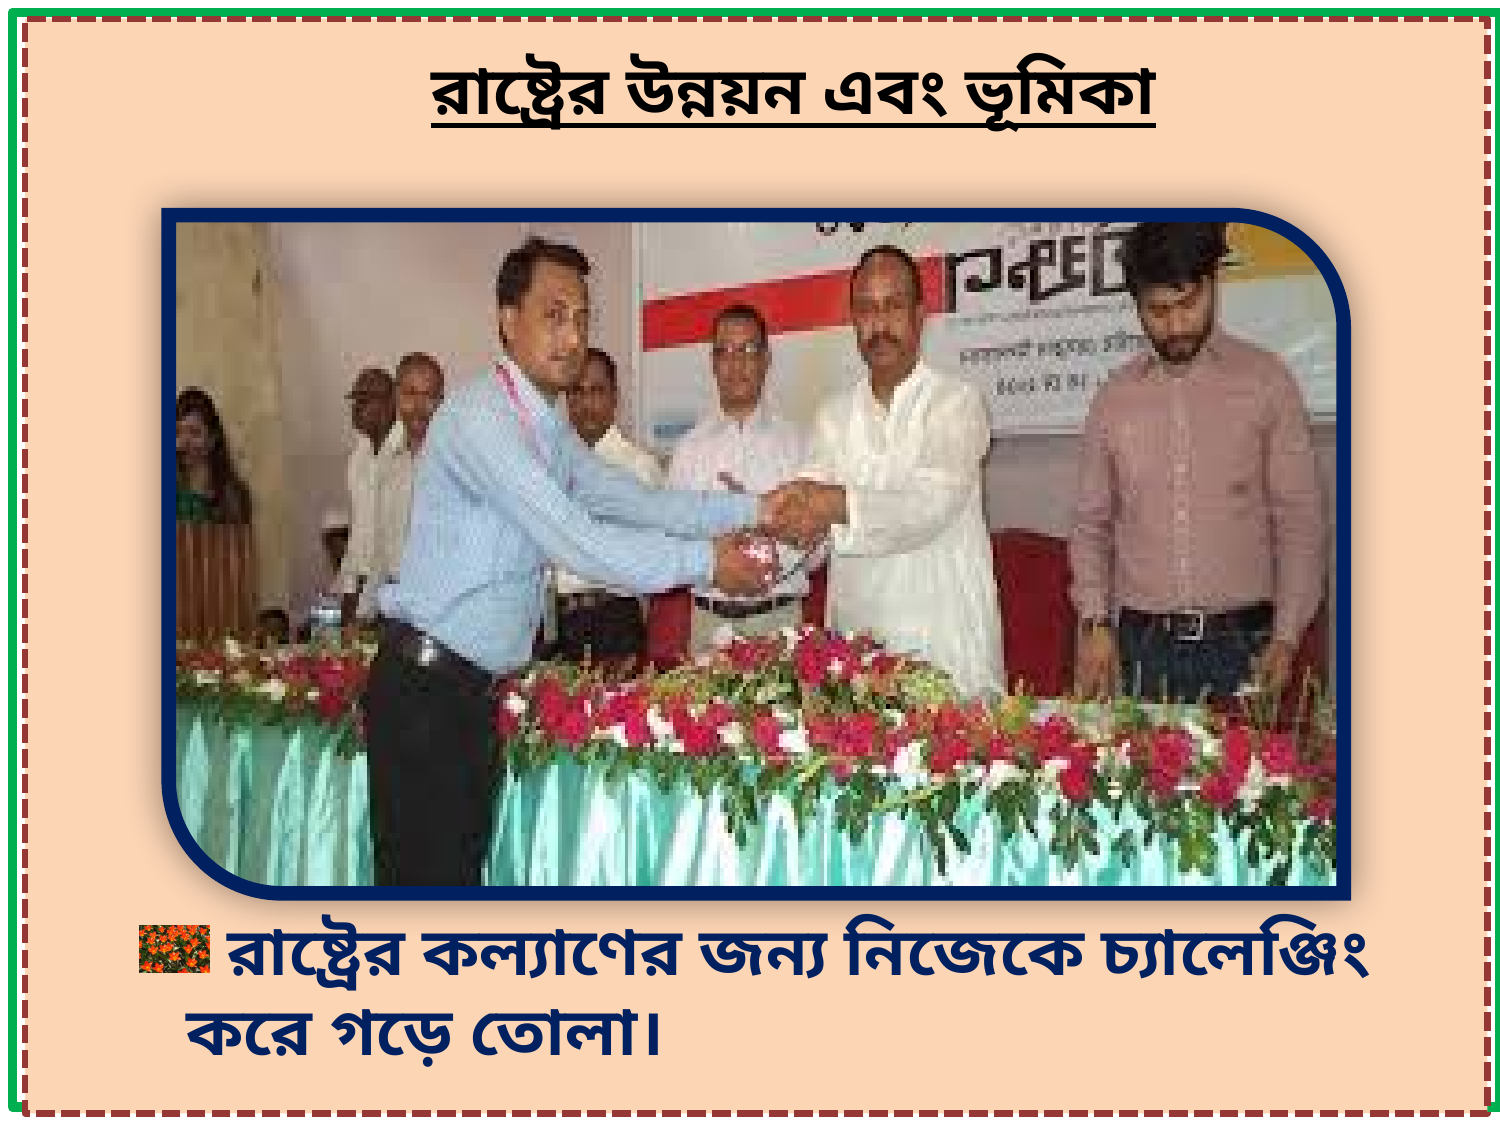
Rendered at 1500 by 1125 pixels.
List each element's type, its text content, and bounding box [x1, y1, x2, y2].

picture [168, 214, 1345, 894]
text_box রাষ্ট্রের উন্নয়ন এবং ভূমিকা [337, 40, 1250, 135]
picture [139, 925, 200, 973]
text_box রাষ্ট্রের কল্যাণের জন্য নিজেকে চ্যালেঞ্জিং করে গড়ে তোলা। [124, 901, 1463, 1077]
